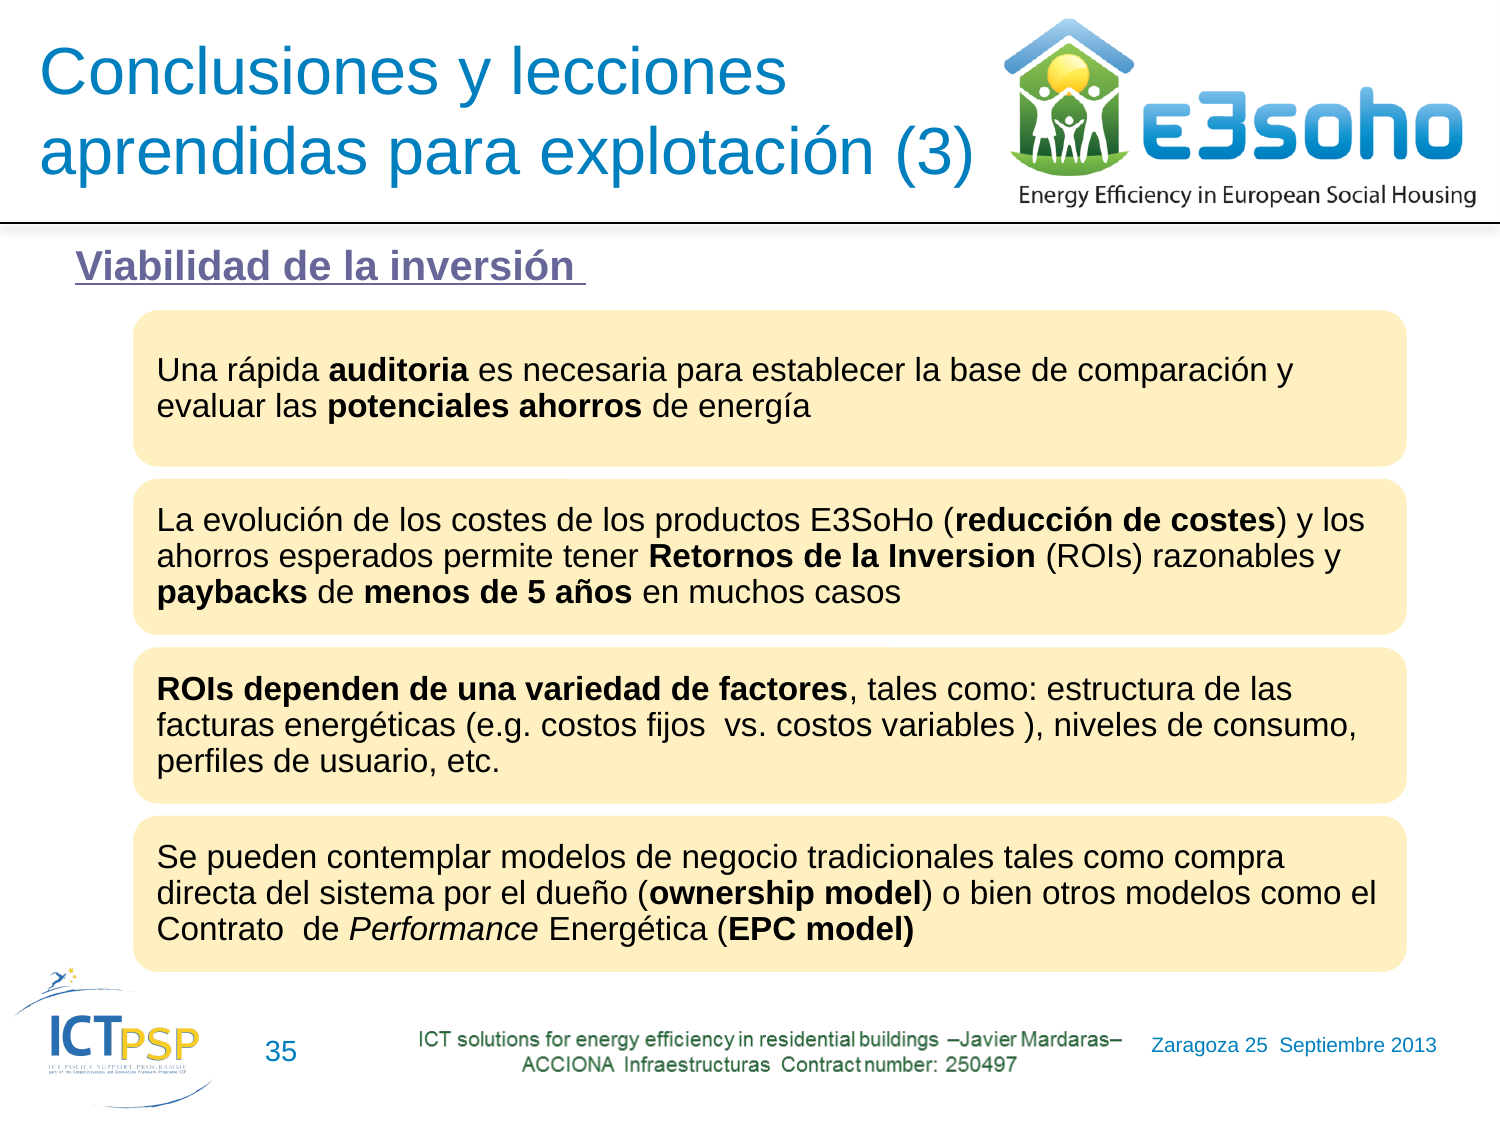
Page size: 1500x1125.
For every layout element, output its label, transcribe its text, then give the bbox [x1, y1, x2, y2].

picture [985, 224, 1500, 228]
title Conclusiones y lecciones aprendidas para explotación (3) [24, 37, 1041, 178]
slide_number 35 [249, 1024, 395, 1101]
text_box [77, 307, 1463, 975]
picture [396, 1019, 1144, 1096]
picture [985, 0, 1500, 222]
text_box Zaragoza 25 Septiembre 2013 [1145, 1024, 1452, 1100]
text_box Viabilidad de la inversión [25, 231, 636, 296]
picture [0, 955, 237, 1121]
